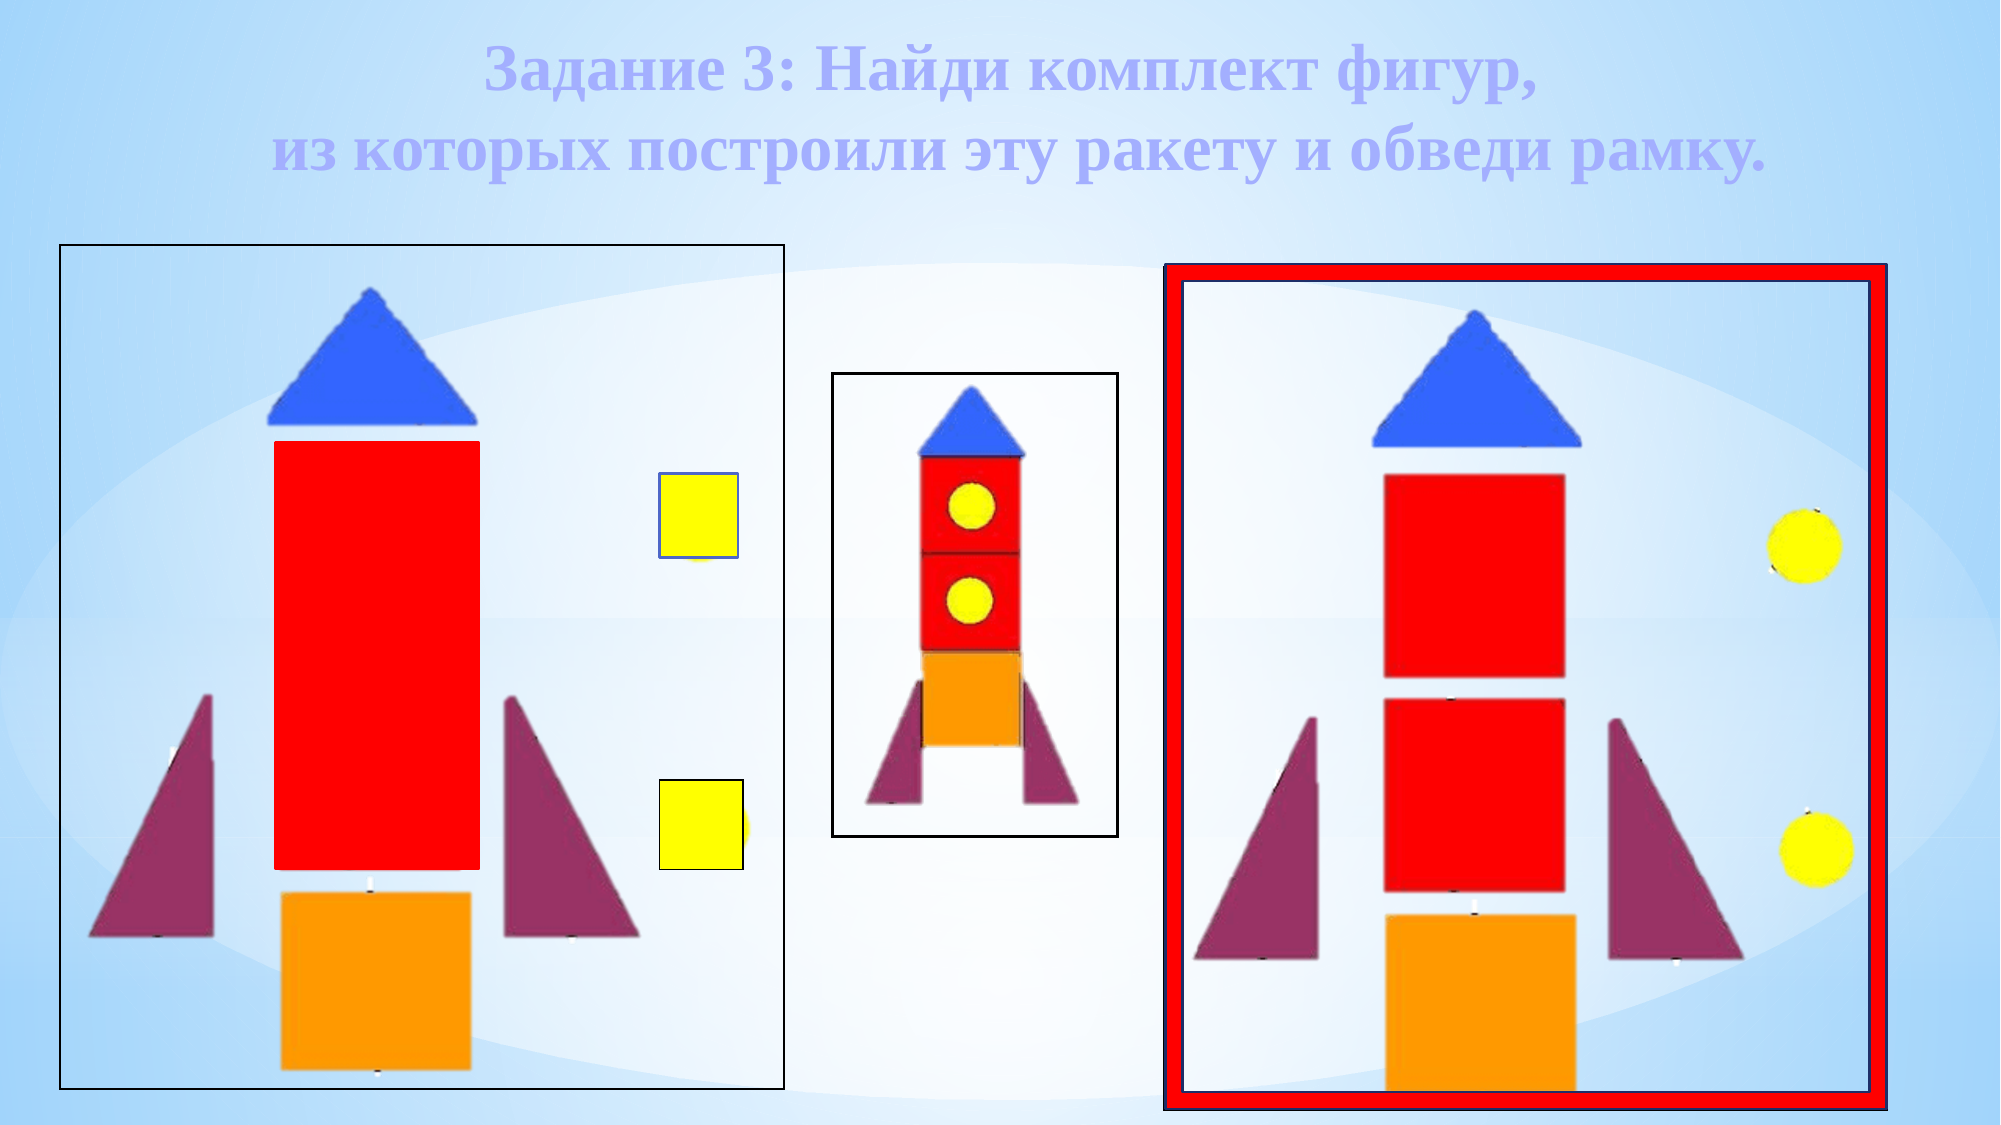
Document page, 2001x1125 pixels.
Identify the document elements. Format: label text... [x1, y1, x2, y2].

picture [834, 374, 1116, 836]
text_box Задание 3: Найди комплект фигур, из которых построили эту ракету и обведи рамку. [256, 15, 1784, 191]
text_box [1164, 263, 1888, 268]
picture [59, 243, 785, 1090]
picture [1165, 267, 1887, 1110]
